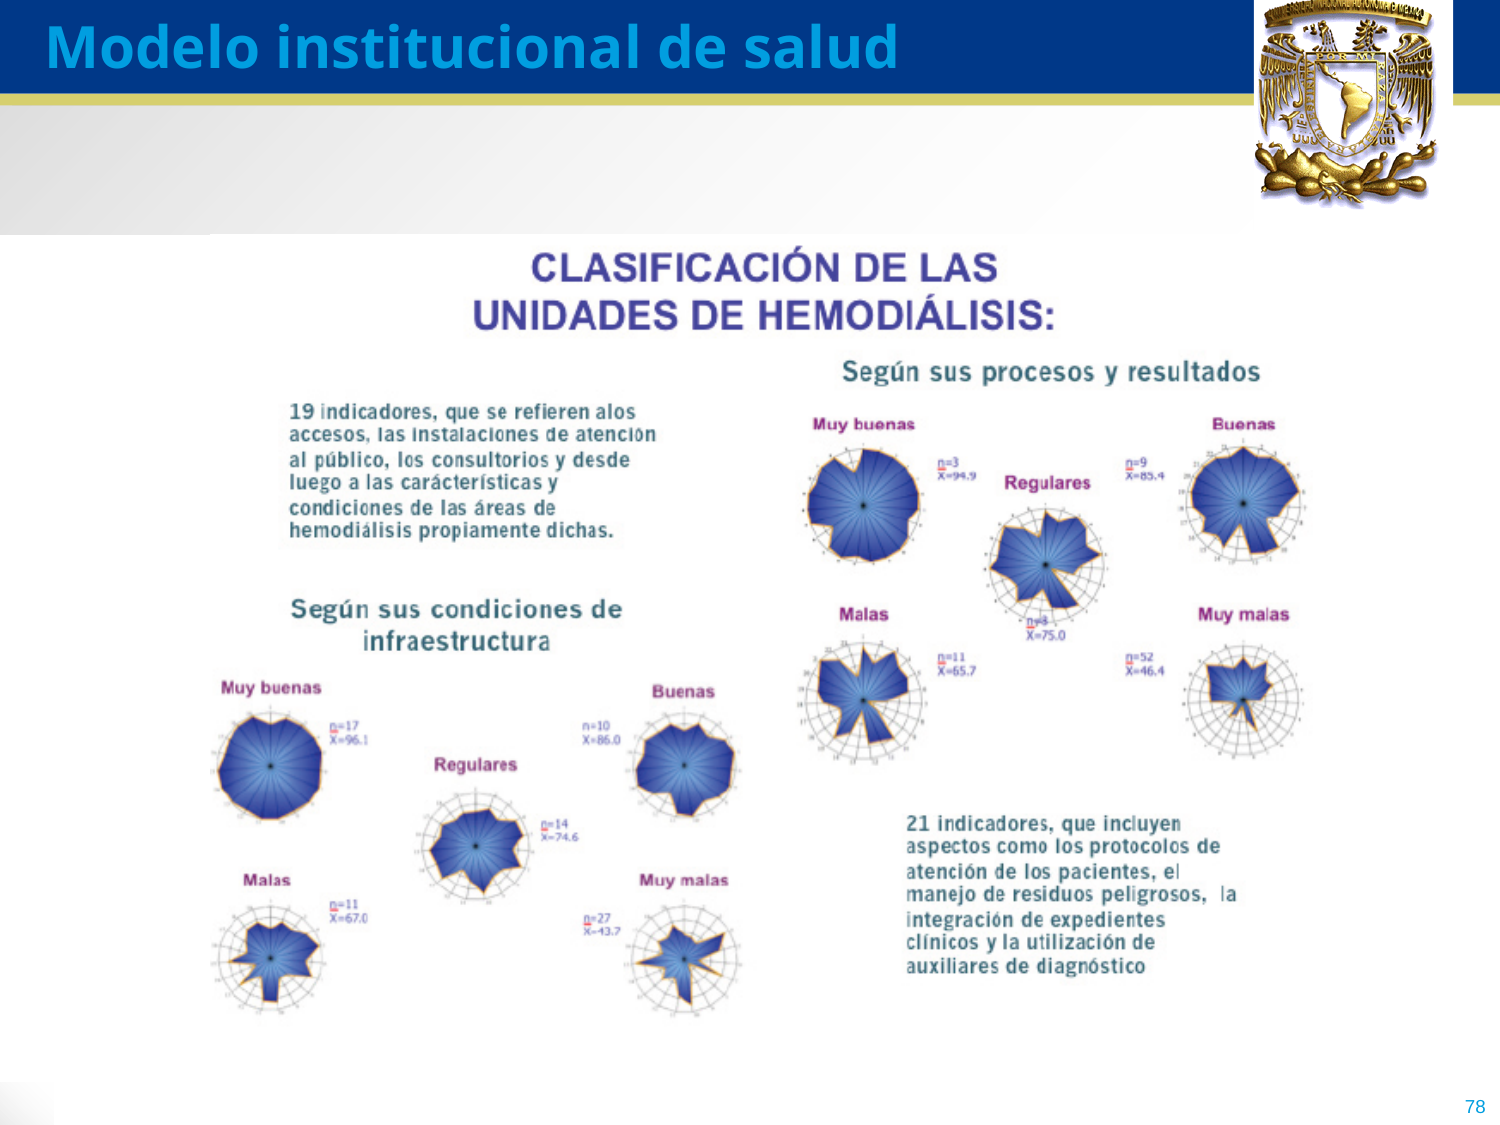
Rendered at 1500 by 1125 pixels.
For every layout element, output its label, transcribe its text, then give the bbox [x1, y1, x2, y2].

slide_number 78 [1449, 1087, 1500, 1125]
picture [1253, 0, 1442, 210]
picture [210, 234, 1325, 1045]
text_box Modelo institucional de salud [29, 0, 1223, 91]
